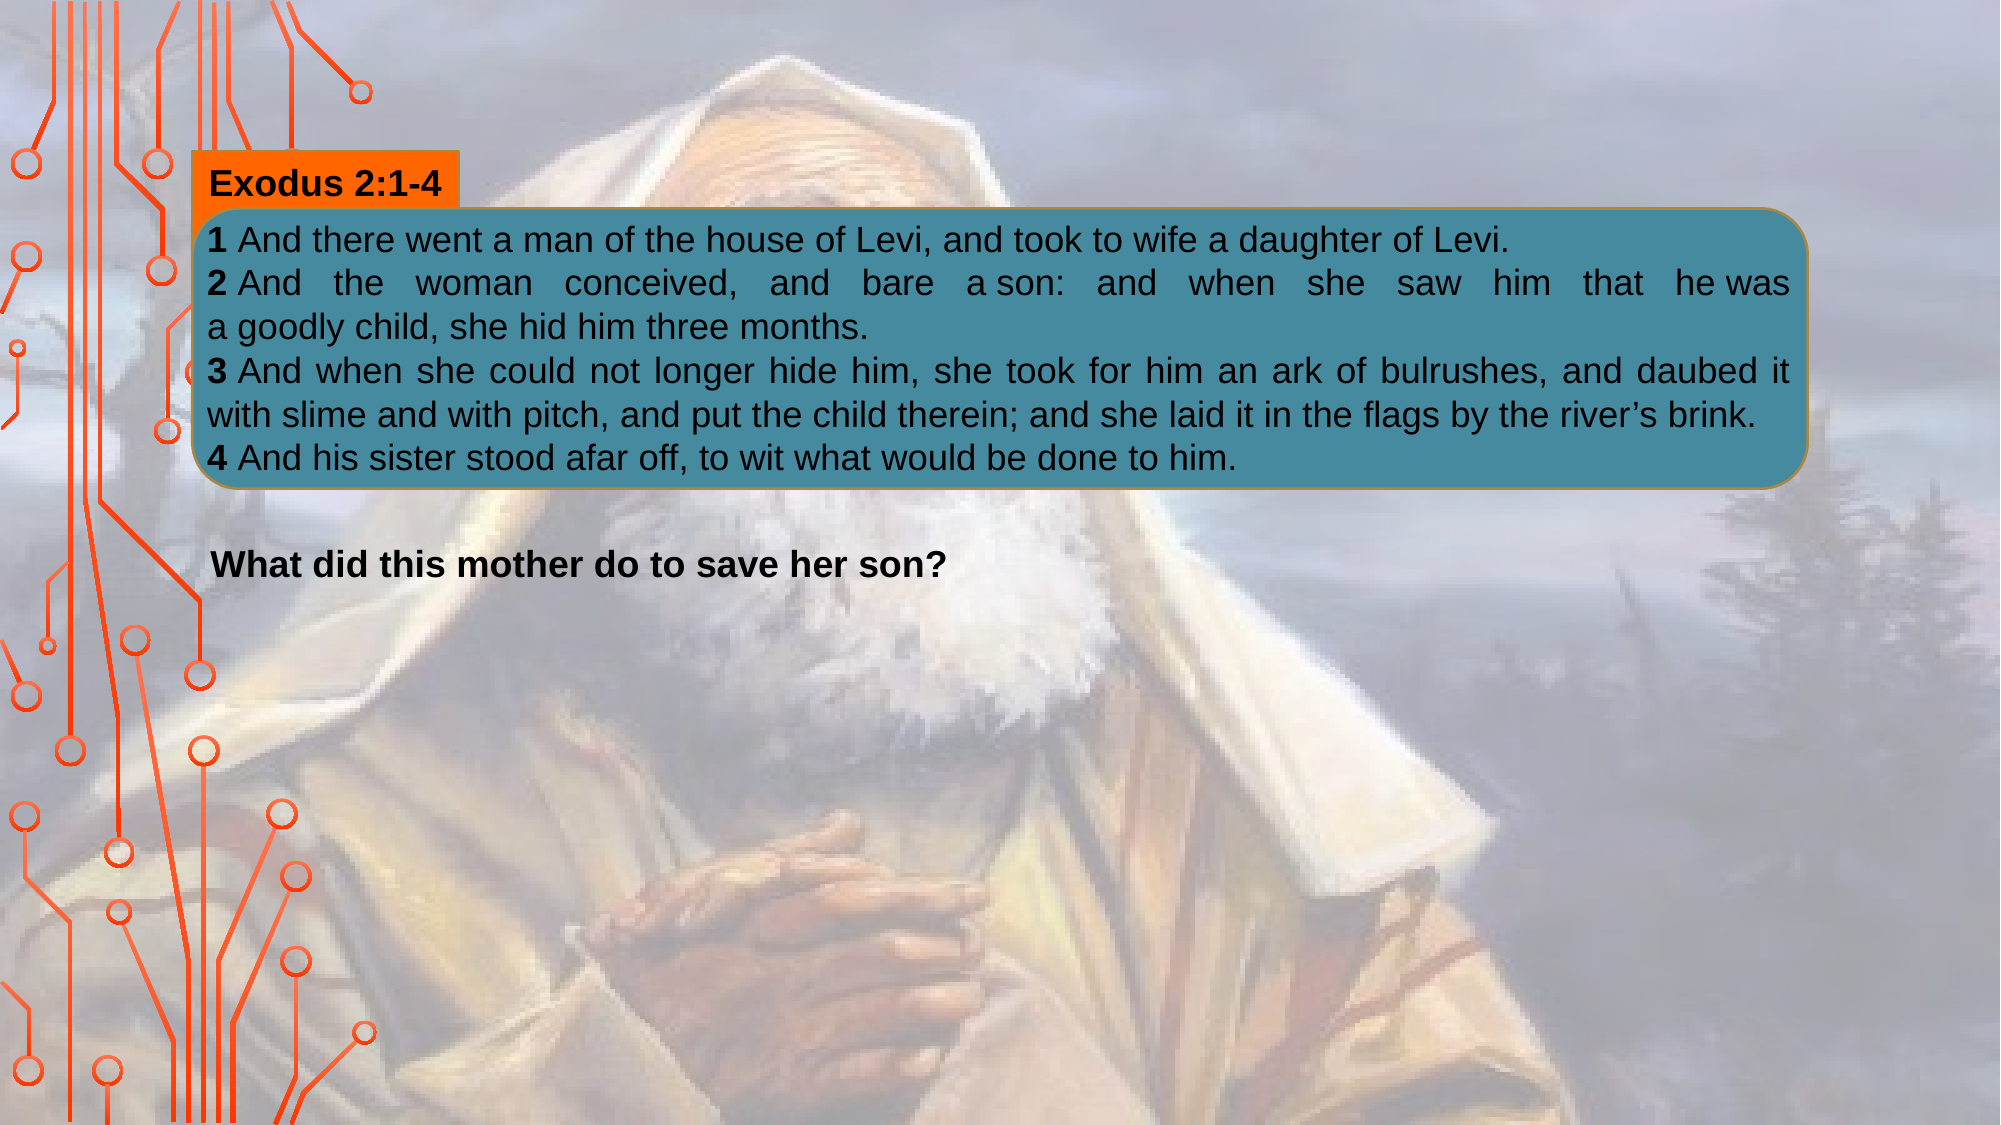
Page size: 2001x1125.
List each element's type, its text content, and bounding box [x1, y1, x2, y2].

text_box 1 And there went a man of the house of Levi, and took to wife a daughter of Levi. 2 And the woman conceived, and bare a son: and when she saw him that he was a goodly child, she hid him three months. 3 And when she could not longer hide him, she took for him an ark of bulrushes, and daubed it with slime and with pitch, and put the child therein; and she laid it in the flags by the river’s brink. 4 And his sister stood afar off, to wit what would be done to him. [192, 208, 1808, 486]
text_box What did this mother do to save her son? [195, 532, 964, 592]
text_box [219, 486, 1781, 490]
text_box Exodus 2:1-4 [193, 151, 457, 208]
text_box [191, 150, 460, 245]
